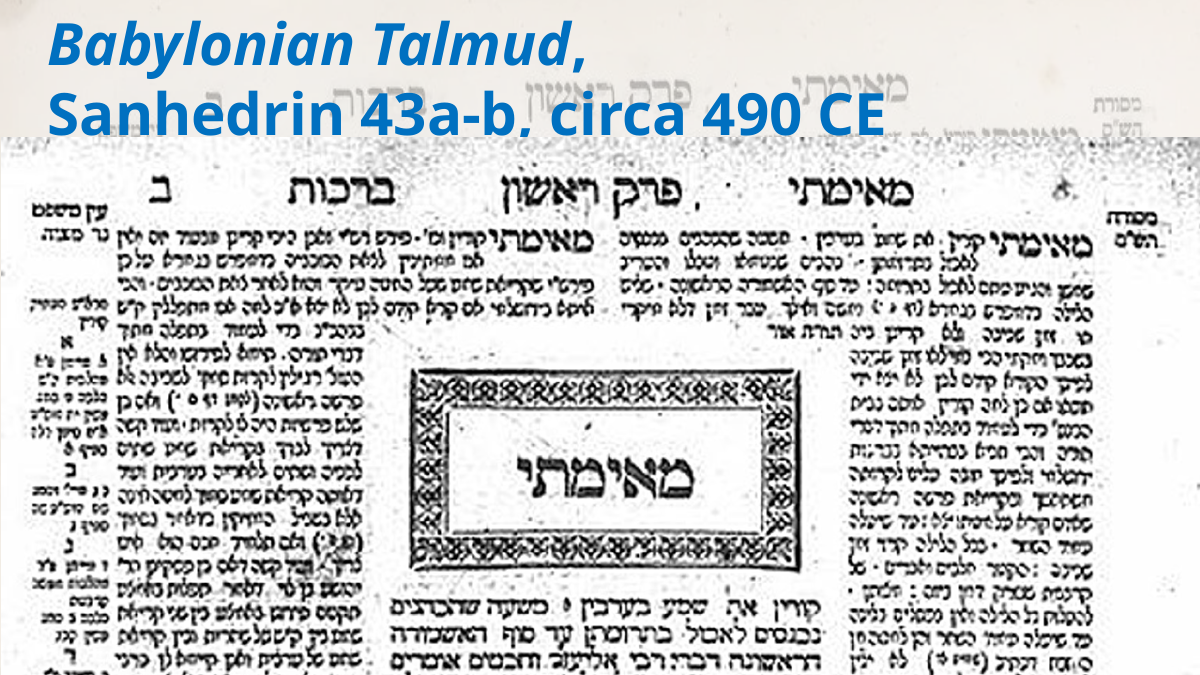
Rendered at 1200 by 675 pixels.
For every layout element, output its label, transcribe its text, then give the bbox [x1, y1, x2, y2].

text_box Babylonian Talmud, Sanhedrin 43a-b, circa 490 CE [33, 0, 1200, 137]
picture [1, 137, 1200, 675]
